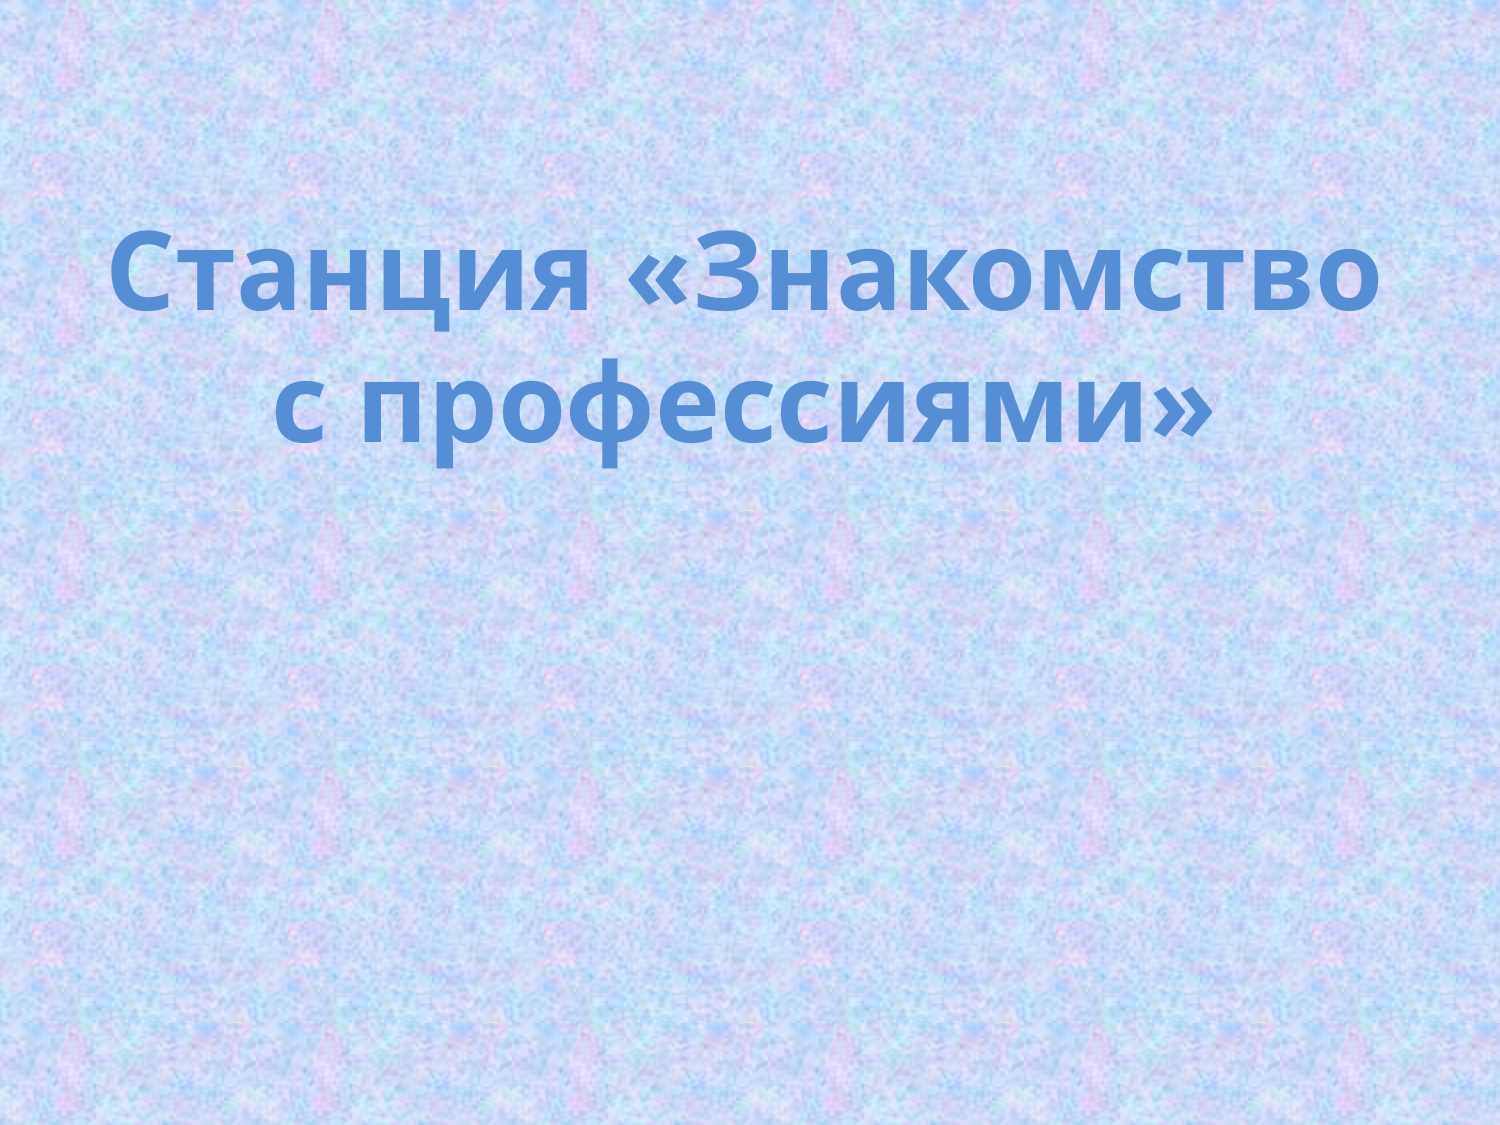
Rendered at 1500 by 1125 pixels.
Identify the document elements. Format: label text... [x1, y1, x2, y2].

title Станция «Знакомство с профессиями» [53, 149, 1437, 516]
picture [0, 0, 1500, 1125]
